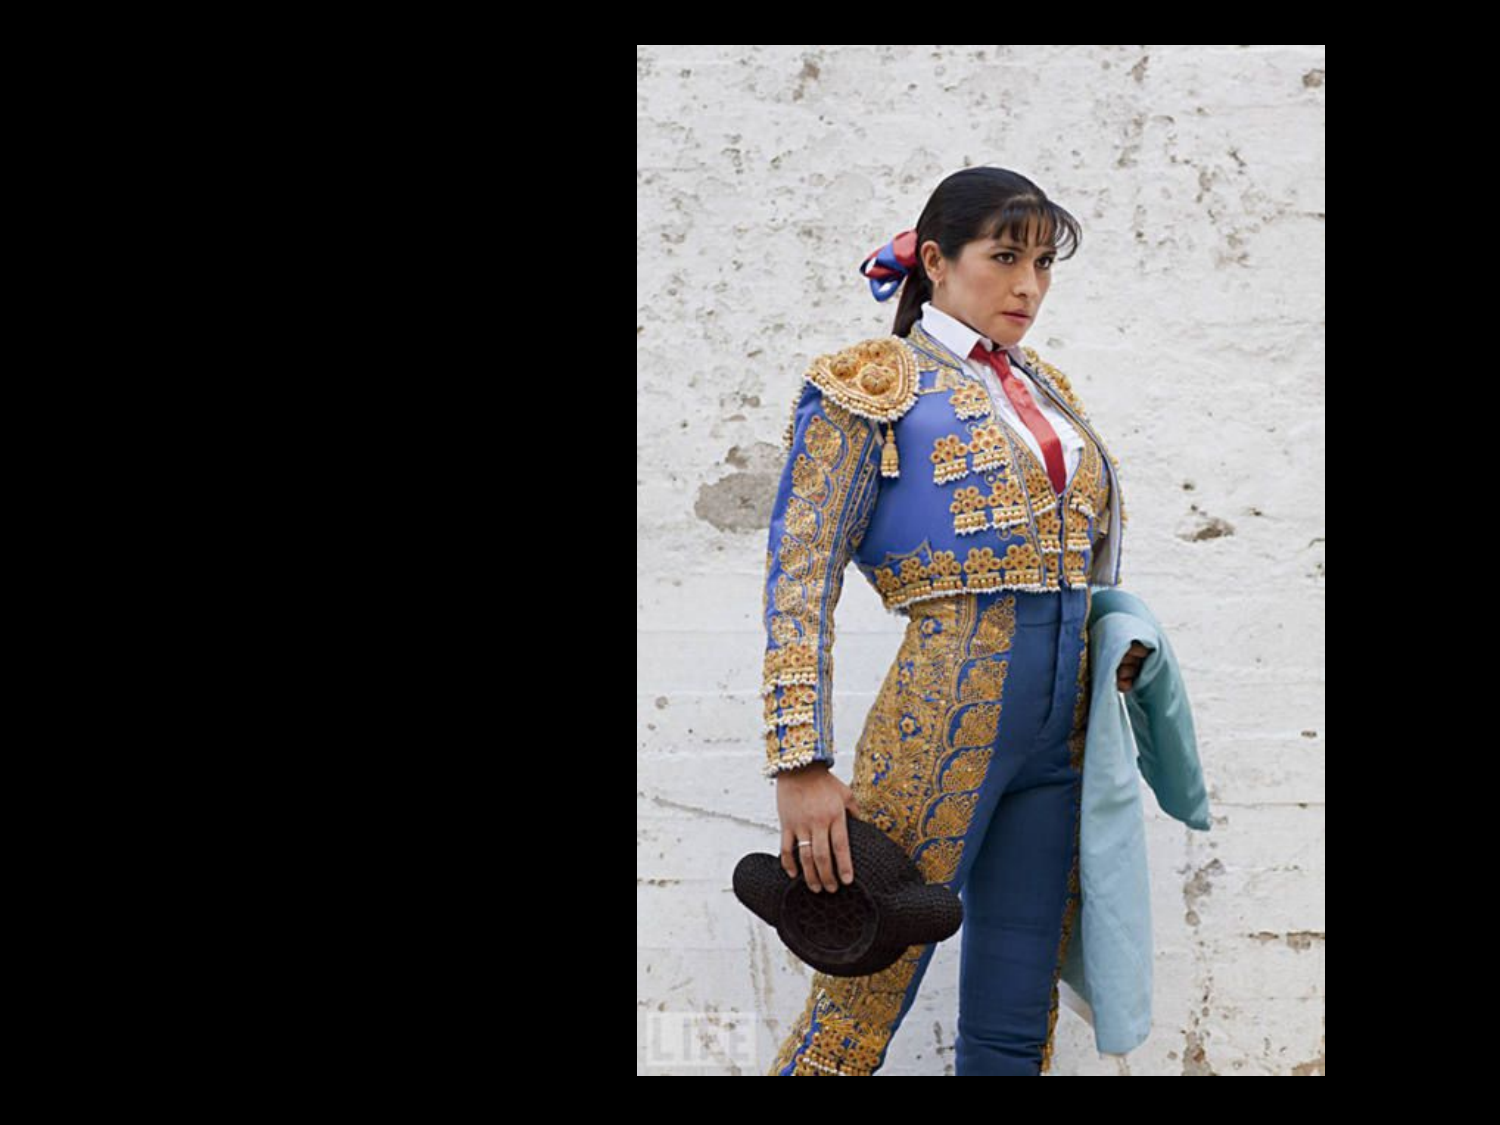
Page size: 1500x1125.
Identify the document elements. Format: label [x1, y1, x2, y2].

list [637, 44, 1326, 1076]
